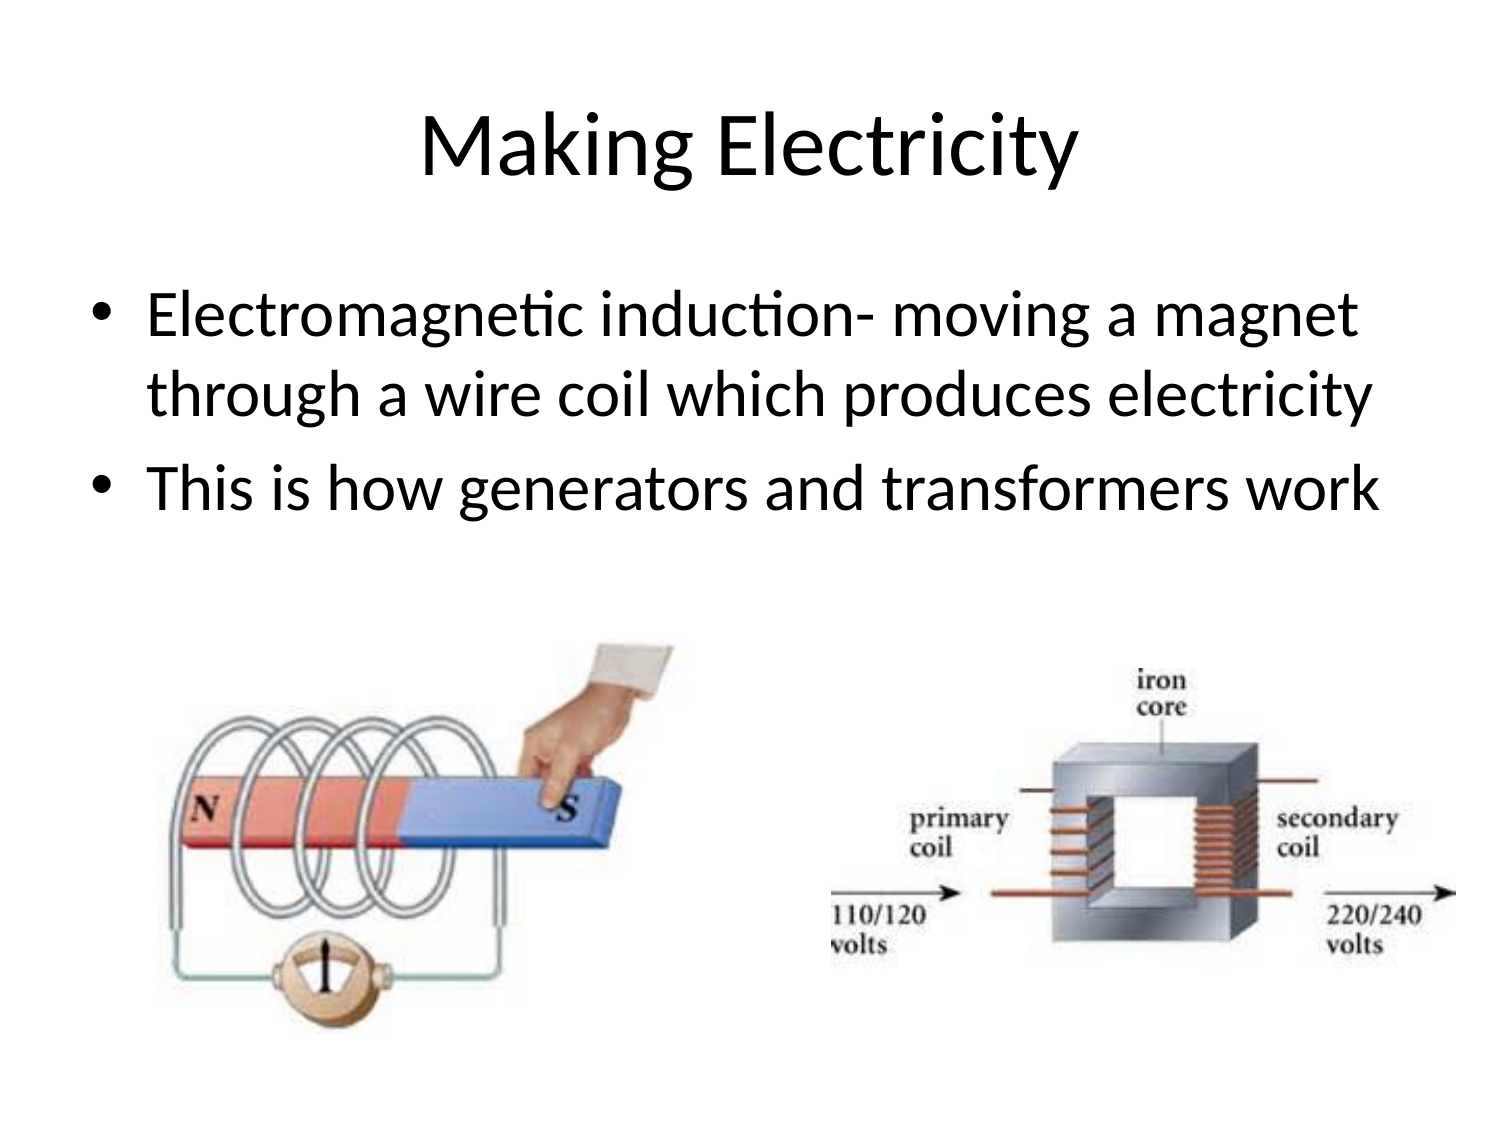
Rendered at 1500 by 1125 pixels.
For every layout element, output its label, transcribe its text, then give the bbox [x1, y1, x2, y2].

picture [830, 668, 1457, 984]
list Electromagnetic induction- moving a magnet through a wire coil which produces electricity This is how generators and transformers work [75, 262, 1425, 1005]
picture [124, 639, 751, 1034]
title Making Electricity [75, 45, 1425, 233]
